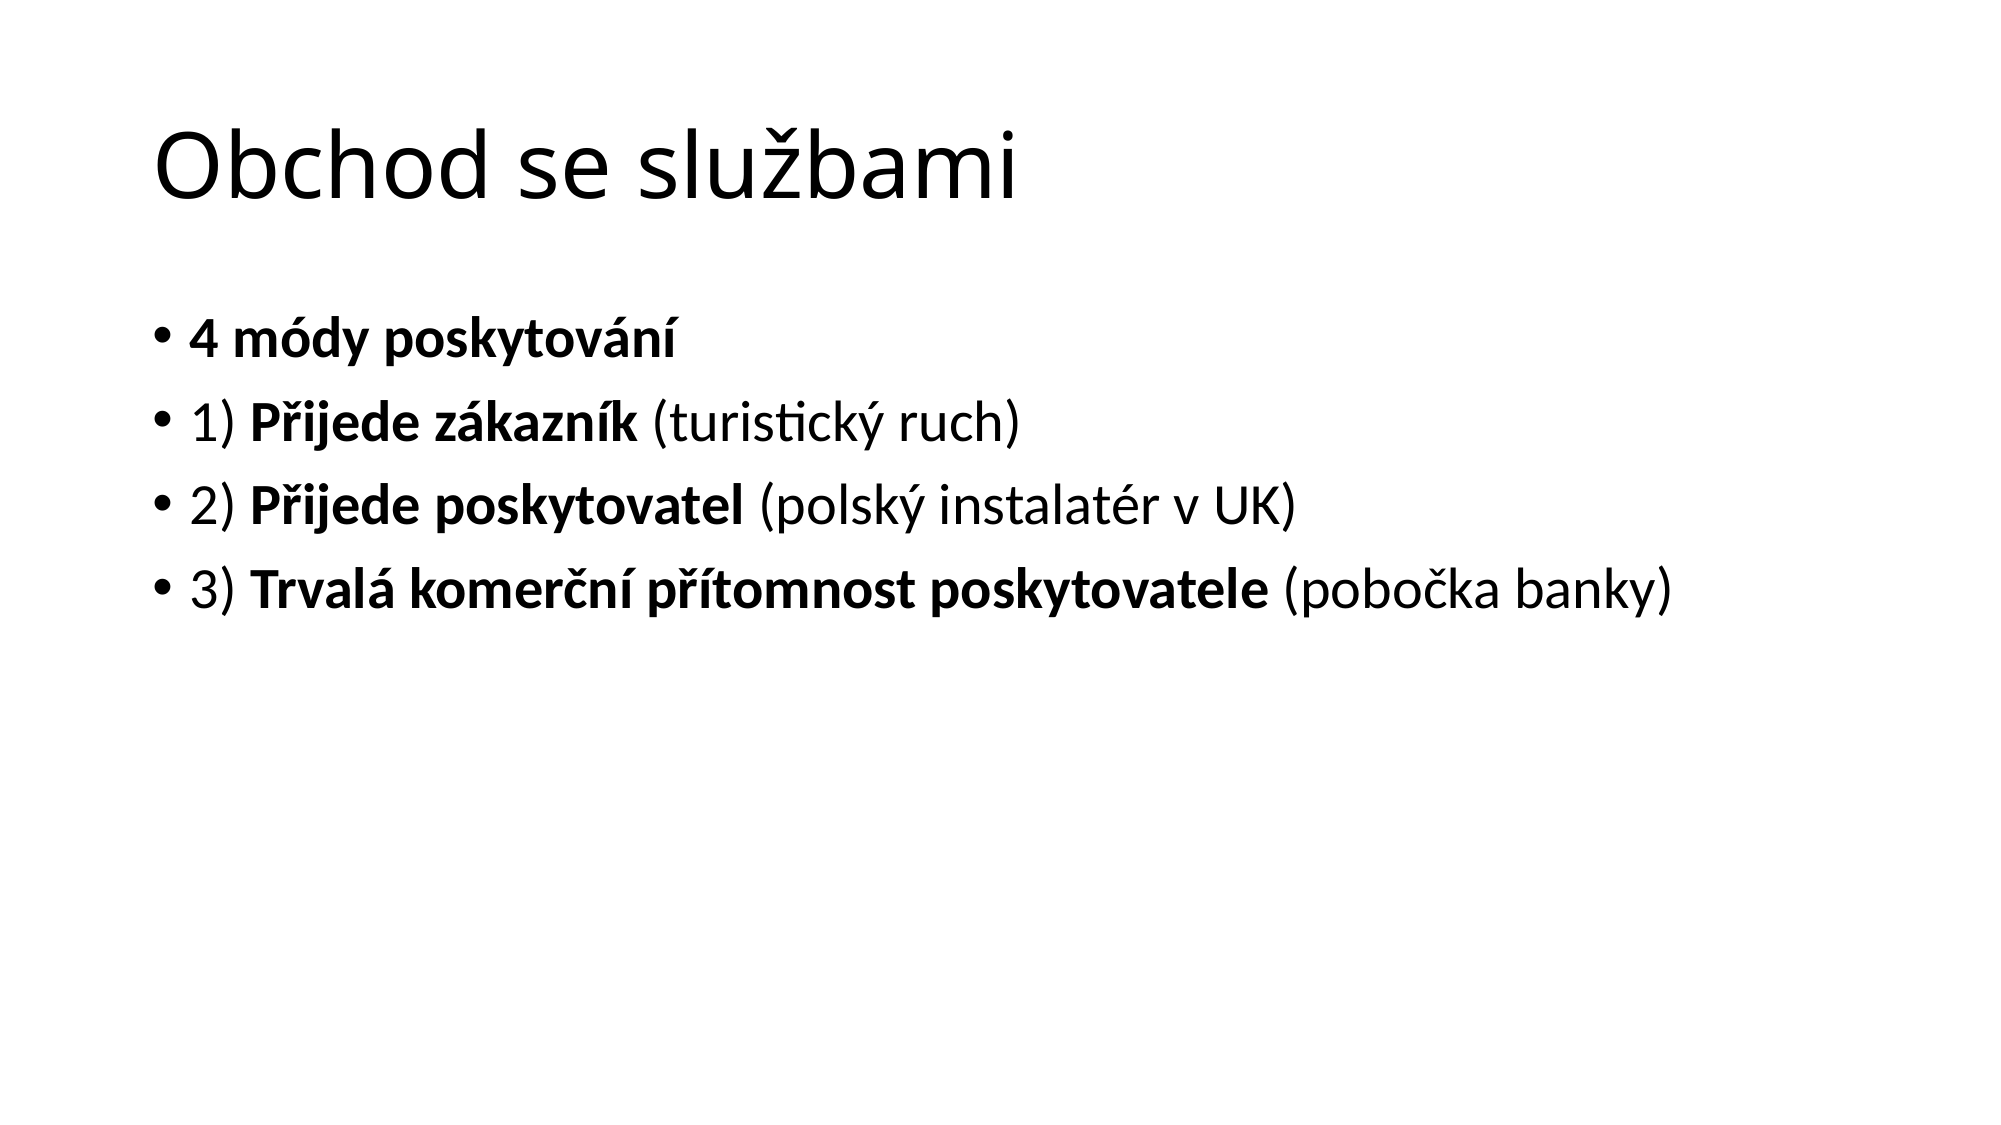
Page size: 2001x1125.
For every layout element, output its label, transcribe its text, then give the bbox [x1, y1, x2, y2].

list 4 módy poskytování 1) Přijede zákazník (turistický ruch) 2) Přijede poskytovatel (polský instalatér v UK) 3) Trvalá komerční přítomnost poskytovatele (pobočka banky) [137, 299, 1863, 1014]
title Obchod se službami [137, 59, 1863, 278]
